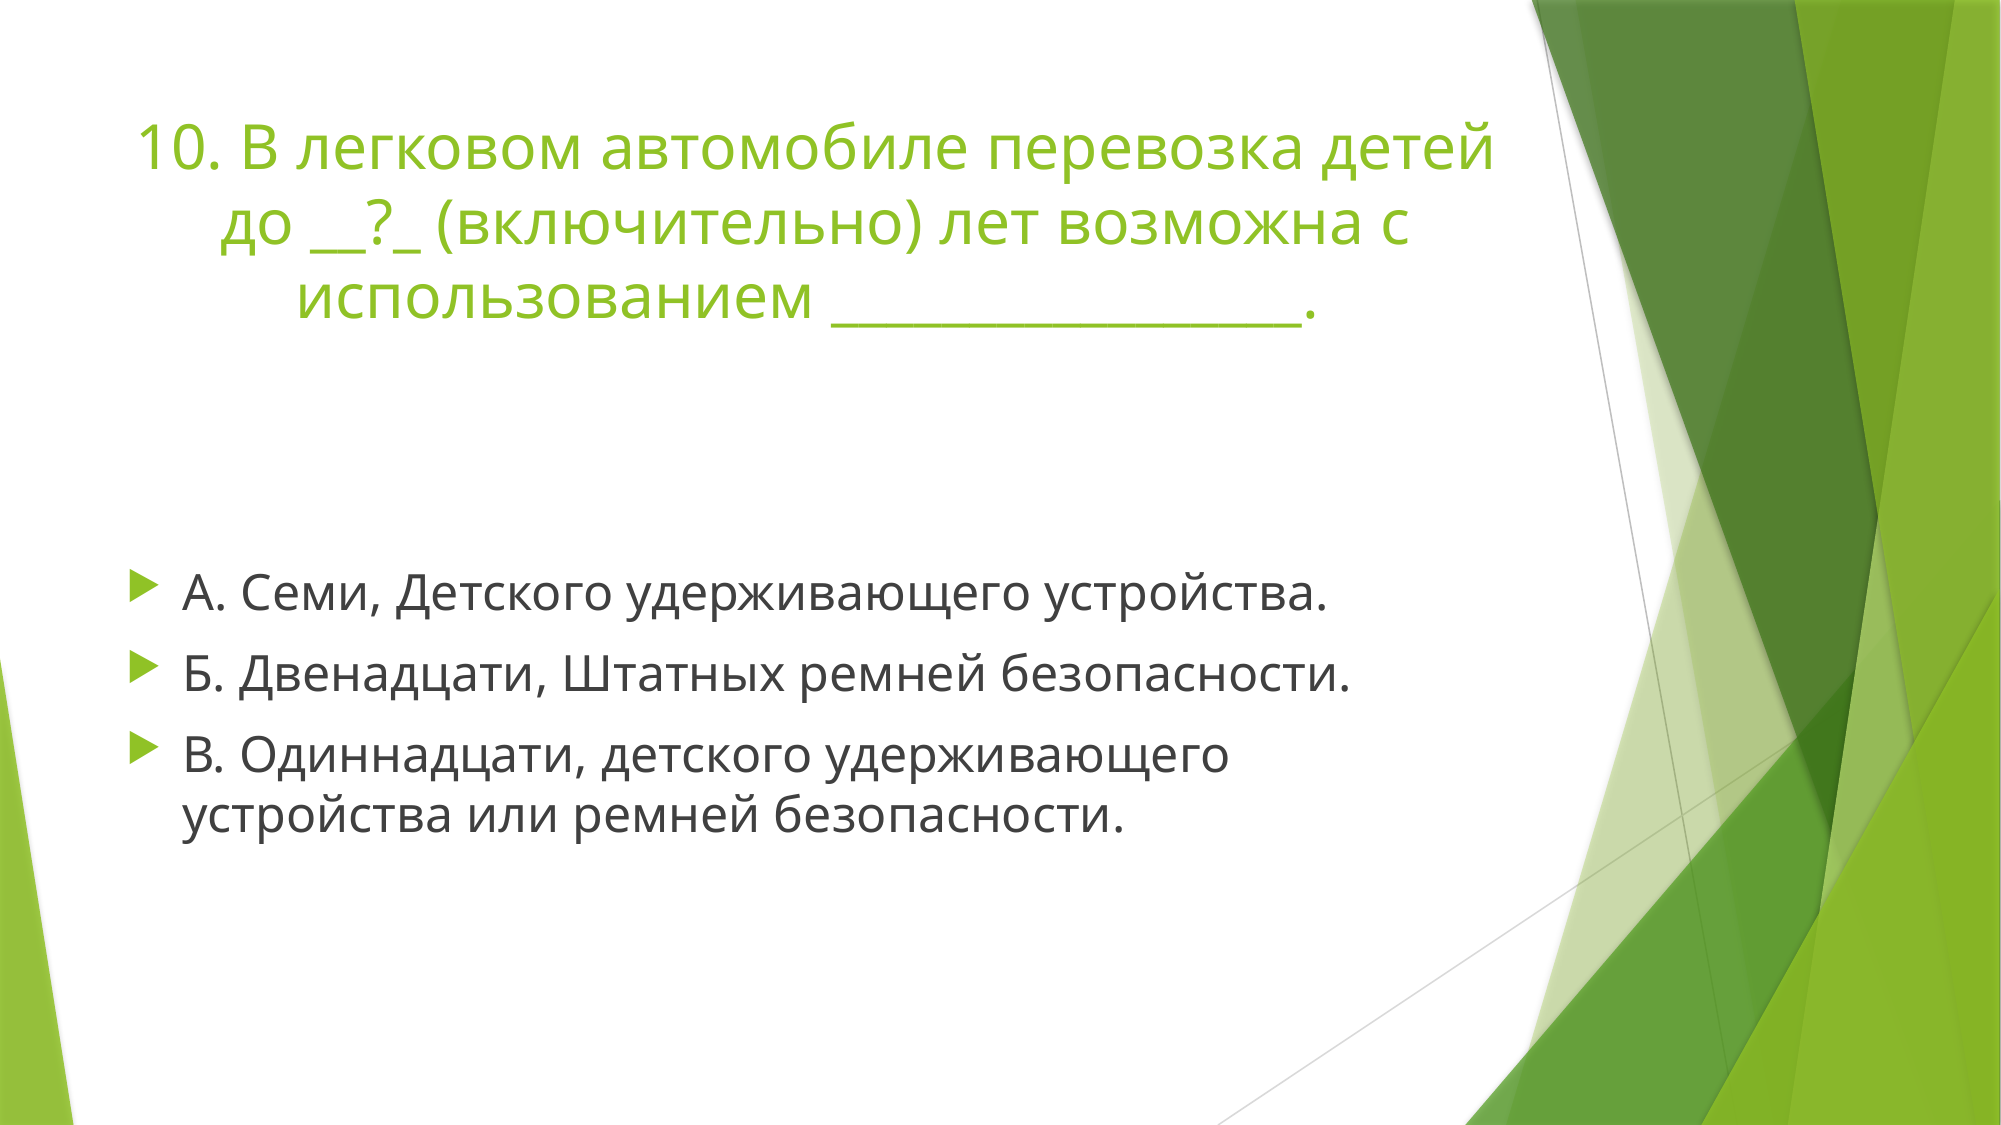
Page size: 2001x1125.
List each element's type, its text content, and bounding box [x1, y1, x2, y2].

list А. Семи, Детского удерживающего устройства. Б. Двенадцати, Штатных ремней безопасности. В. Одиннадцати, детского удерживающего устройства или ремней безопасности. [111, 487, 1522, 949]
title 10. В легковом автомобиле перевозка детей до __?_ (включительно) лет возможна с использованием _________________. [111, 99, 1522, 391]
